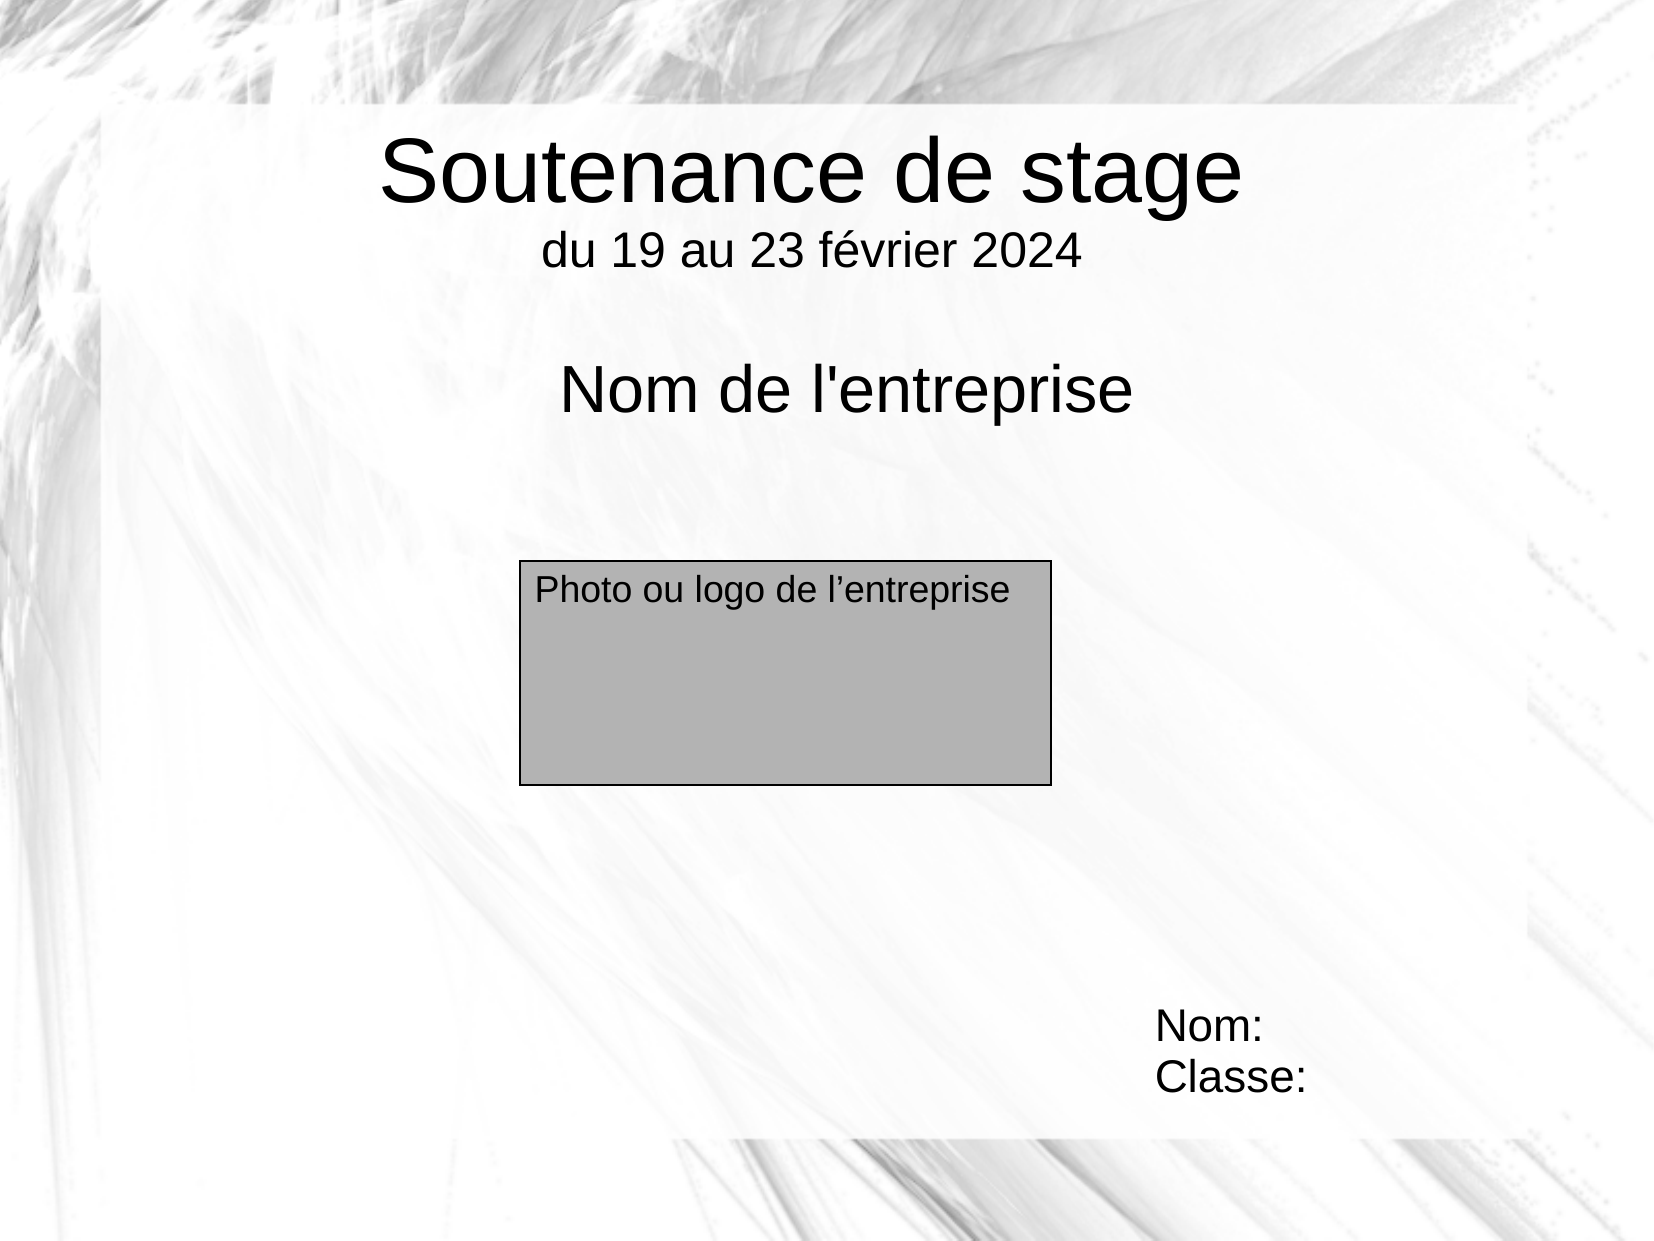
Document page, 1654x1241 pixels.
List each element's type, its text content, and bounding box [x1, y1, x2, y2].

text_box Nom: Classe: [1140, 990, 1591, 1107]
picture [0, 0, 1654, 1241]
text_box Nom de l'entreprise [542, 341, 1153, 431]
text_box Soutenance de stage du 19 au 23 février 2024 [118, 112, 1506, 281]
text_box Photo ou logo de l’entreprise [519, 560, 1052, 786]
